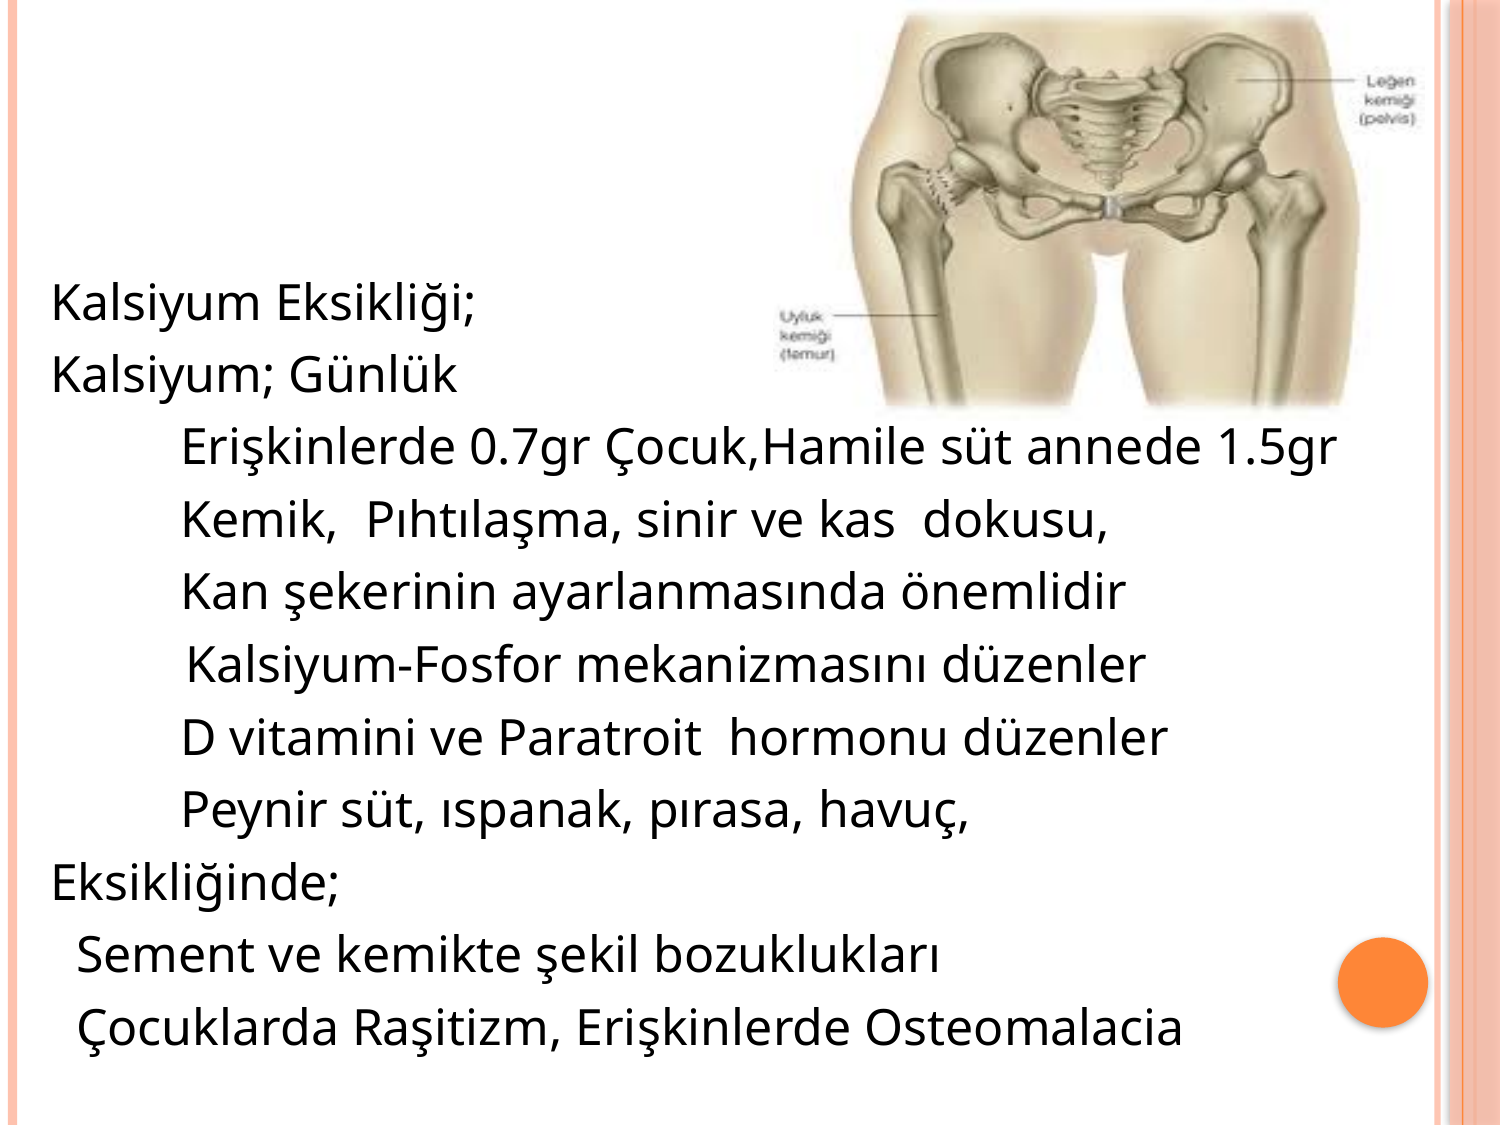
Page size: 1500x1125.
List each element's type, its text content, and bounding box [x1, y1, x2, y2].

list Kalsiyum Eksikliği; Kalsiyum; Günlük Erişkinlerde 0.7gr Çocuk,Hamile süt annede 1.5gr Kemik, Pıhtılaşma, sinir ve kas dokusu, Kan şekerinin ayarlanmasında önemlidir Kalsiyum-Fosfor mekanizmasını düzenler D vitamini ve Paratroit hormonu düzenler Peynir süt, ıspanak, pırasa, havuç, Eksikliğinde; Sement ve kemikte şekil bozuklukları Çocuklarda Raşitizm, Erişkinlerde Osteomalacia [34, 262, 1466, 1063]
picture [773, 0, 1425, 422]
